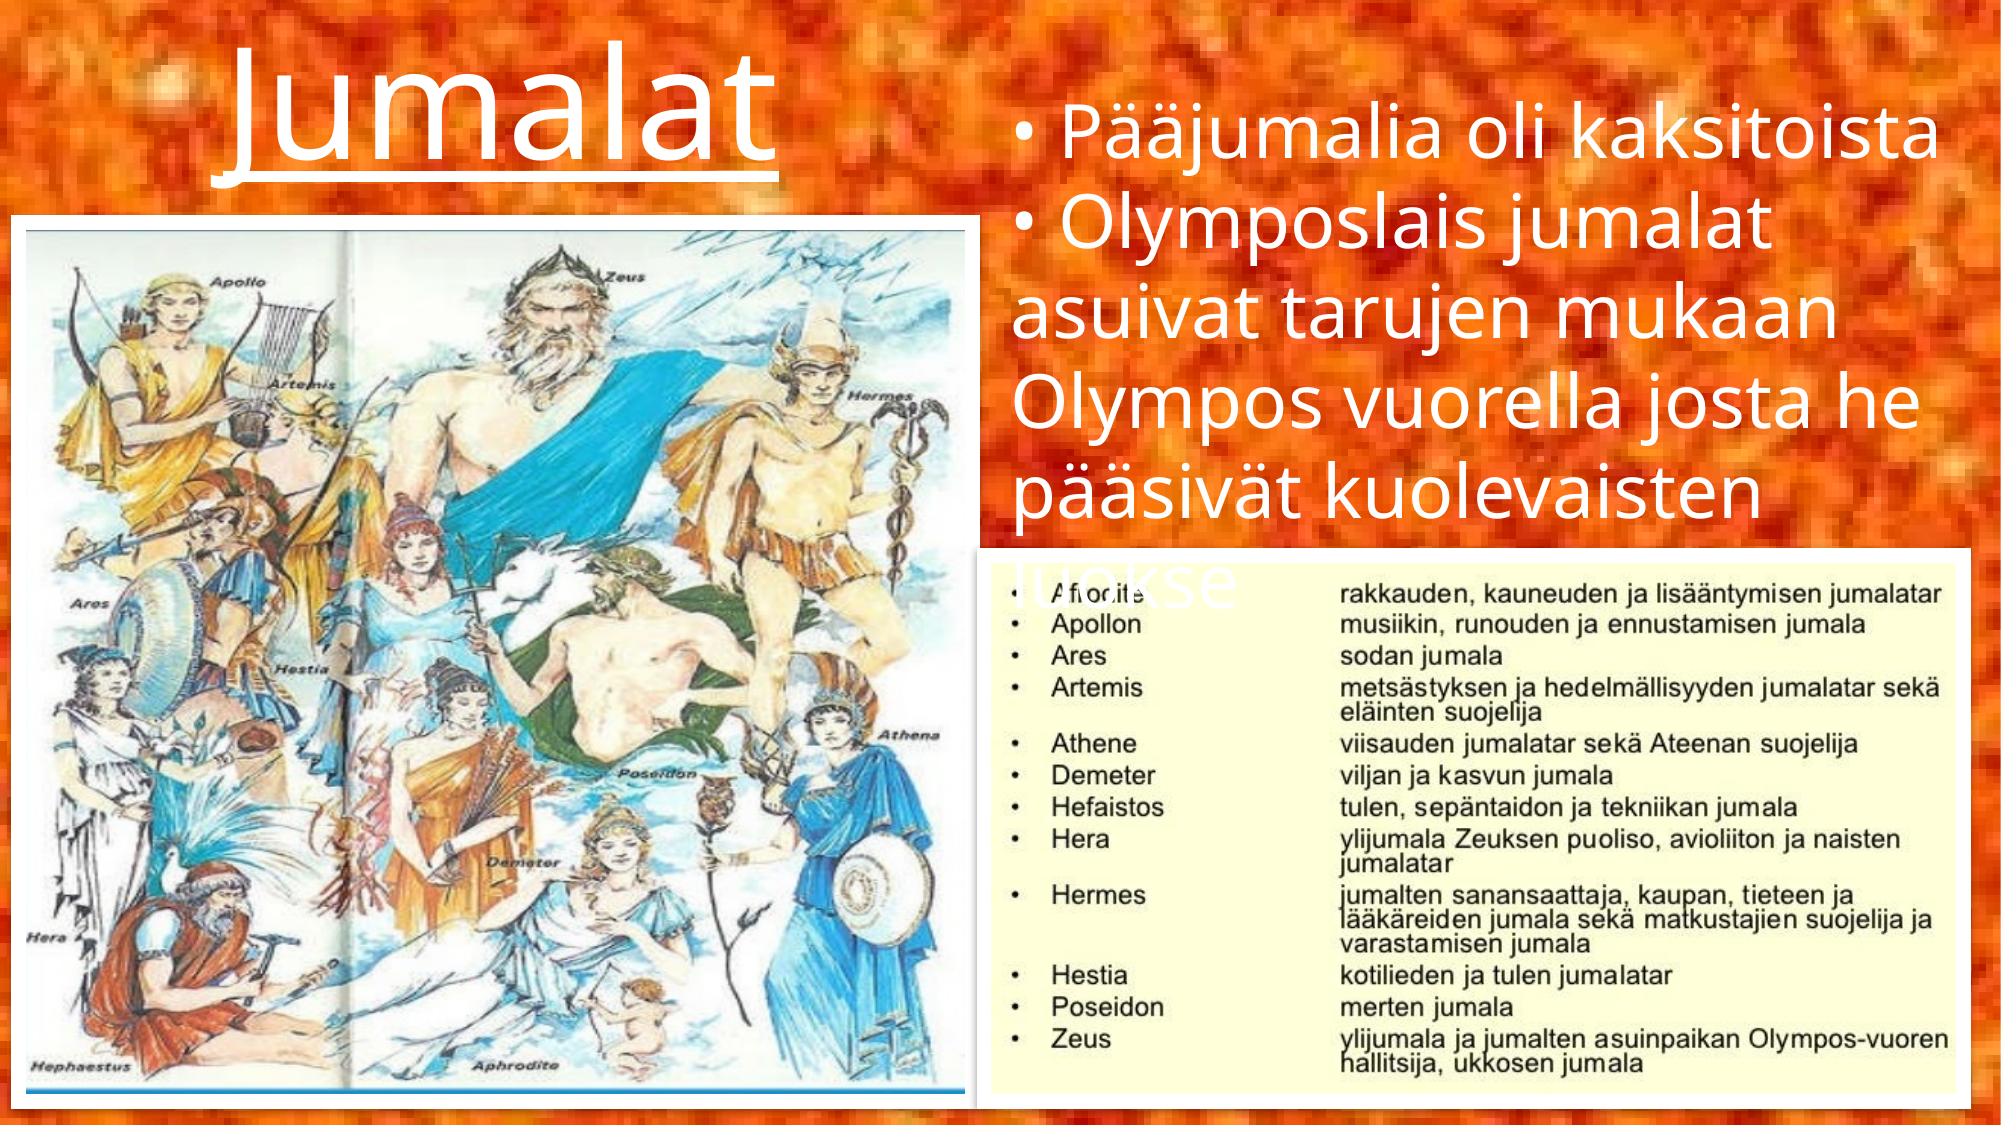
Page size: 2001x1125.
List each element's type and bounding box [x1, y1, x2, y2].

picture [991, 562, 1957, 1095]
list [0, 0, 2000, 1125]
picture [25, 229, 965, 1095]
